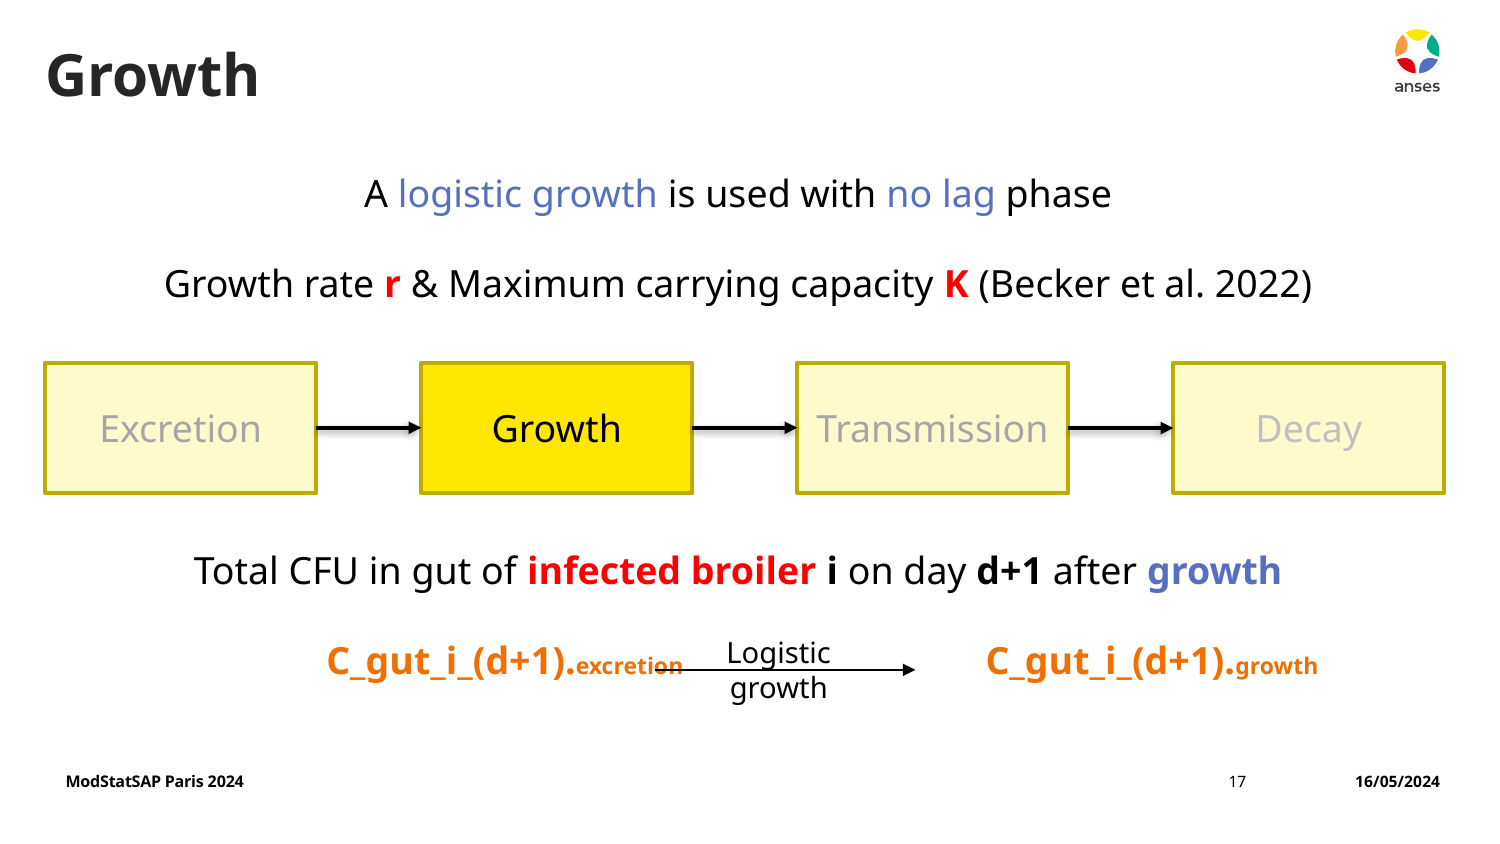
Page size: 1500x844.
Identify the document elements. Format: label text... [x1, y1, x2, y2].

text_box Decay [1171, 361, 1446, 495]
text_box Logistic growth [690, 678, 867, 712]
text_box Logistic growth [690, 626, 867, 669]
text_box A logistic growth is used with no lag phase Growth rate r & Maximum carrying capacity K (Becker et al. 2022) [120, 162, 1356, 358]
footer ModStatSAP Paris 2024 [50, 763, 557, 799]
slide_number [1263, 764, 1455, 800]
text_box Total CFU in gut of infected broiler i on day d+1 after growth C_gut_i_(d+1).excretion C_gut_i_(d+1).growth [76, 539, 1400, 735]
text_box Growth [419, 361, 694, 495]
slide_number 17 [1039, 764, 1262, 800]
text_box Excretion [43, 361, 318, 495]
title Growth [45, 45, 1384, 151]
text_box Transmission [795, 361, 1070, 495]
